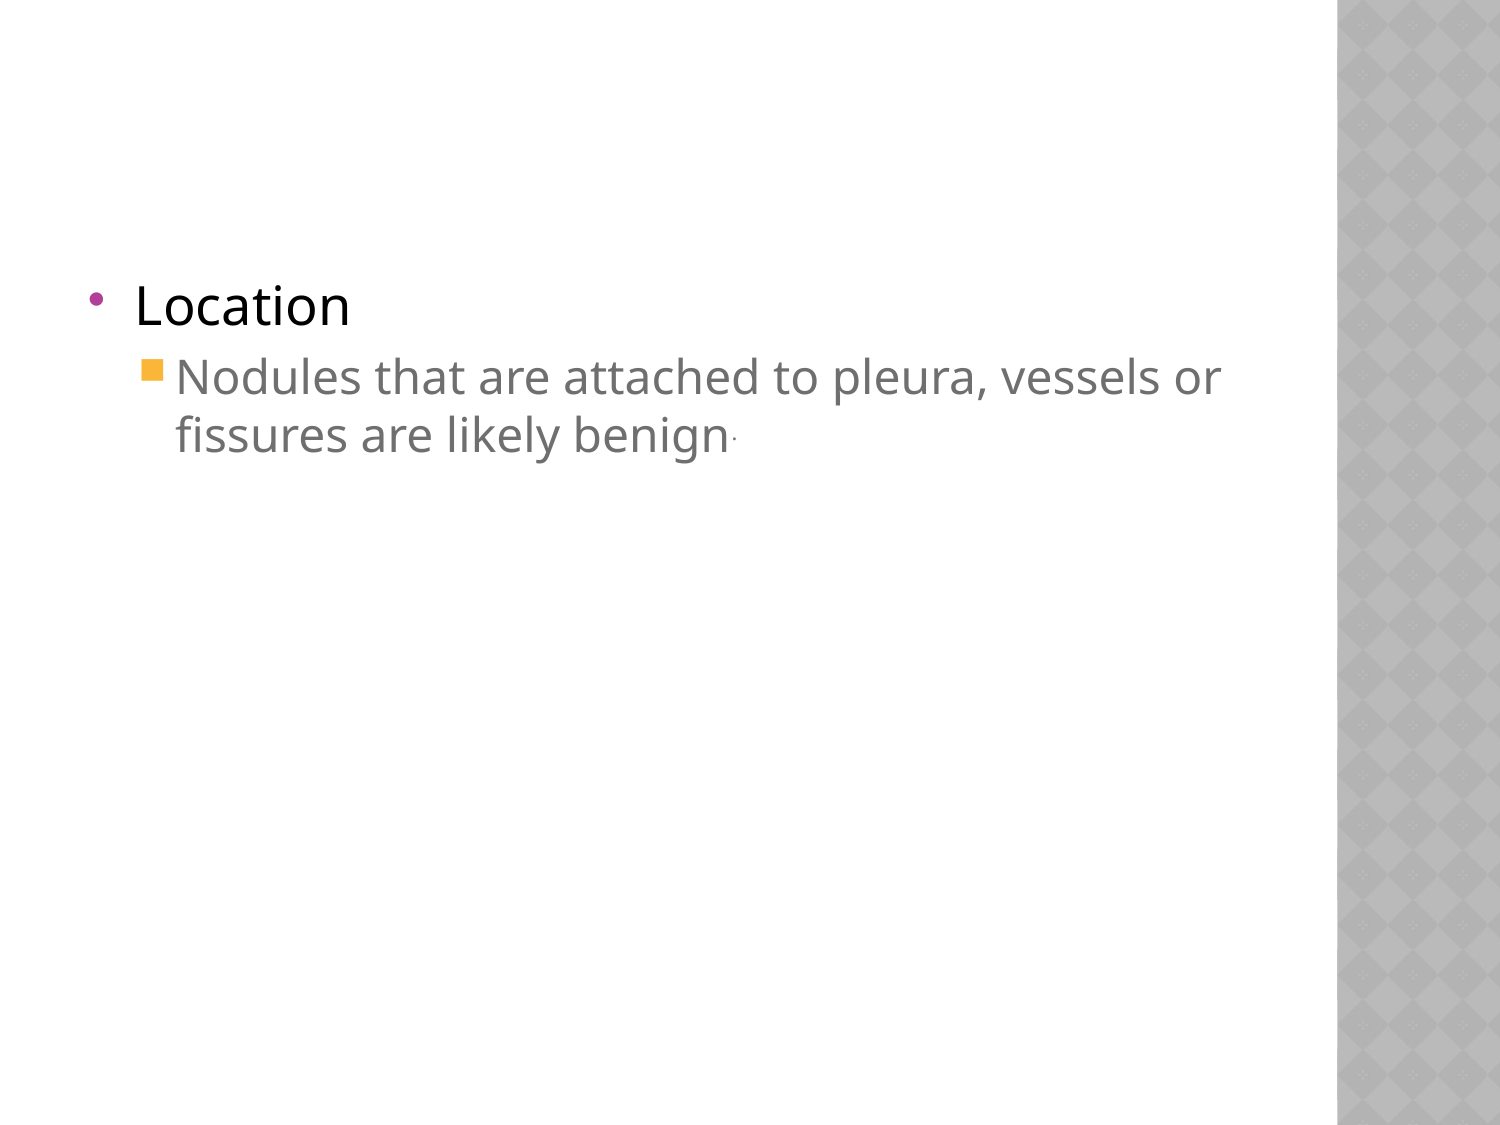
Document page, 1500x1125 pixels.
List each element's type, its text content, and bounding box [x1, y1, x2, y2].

list Location Nodules that are attached to pleura, vessels or fissures are likely benign. [75, 264, 1263, 1059]
